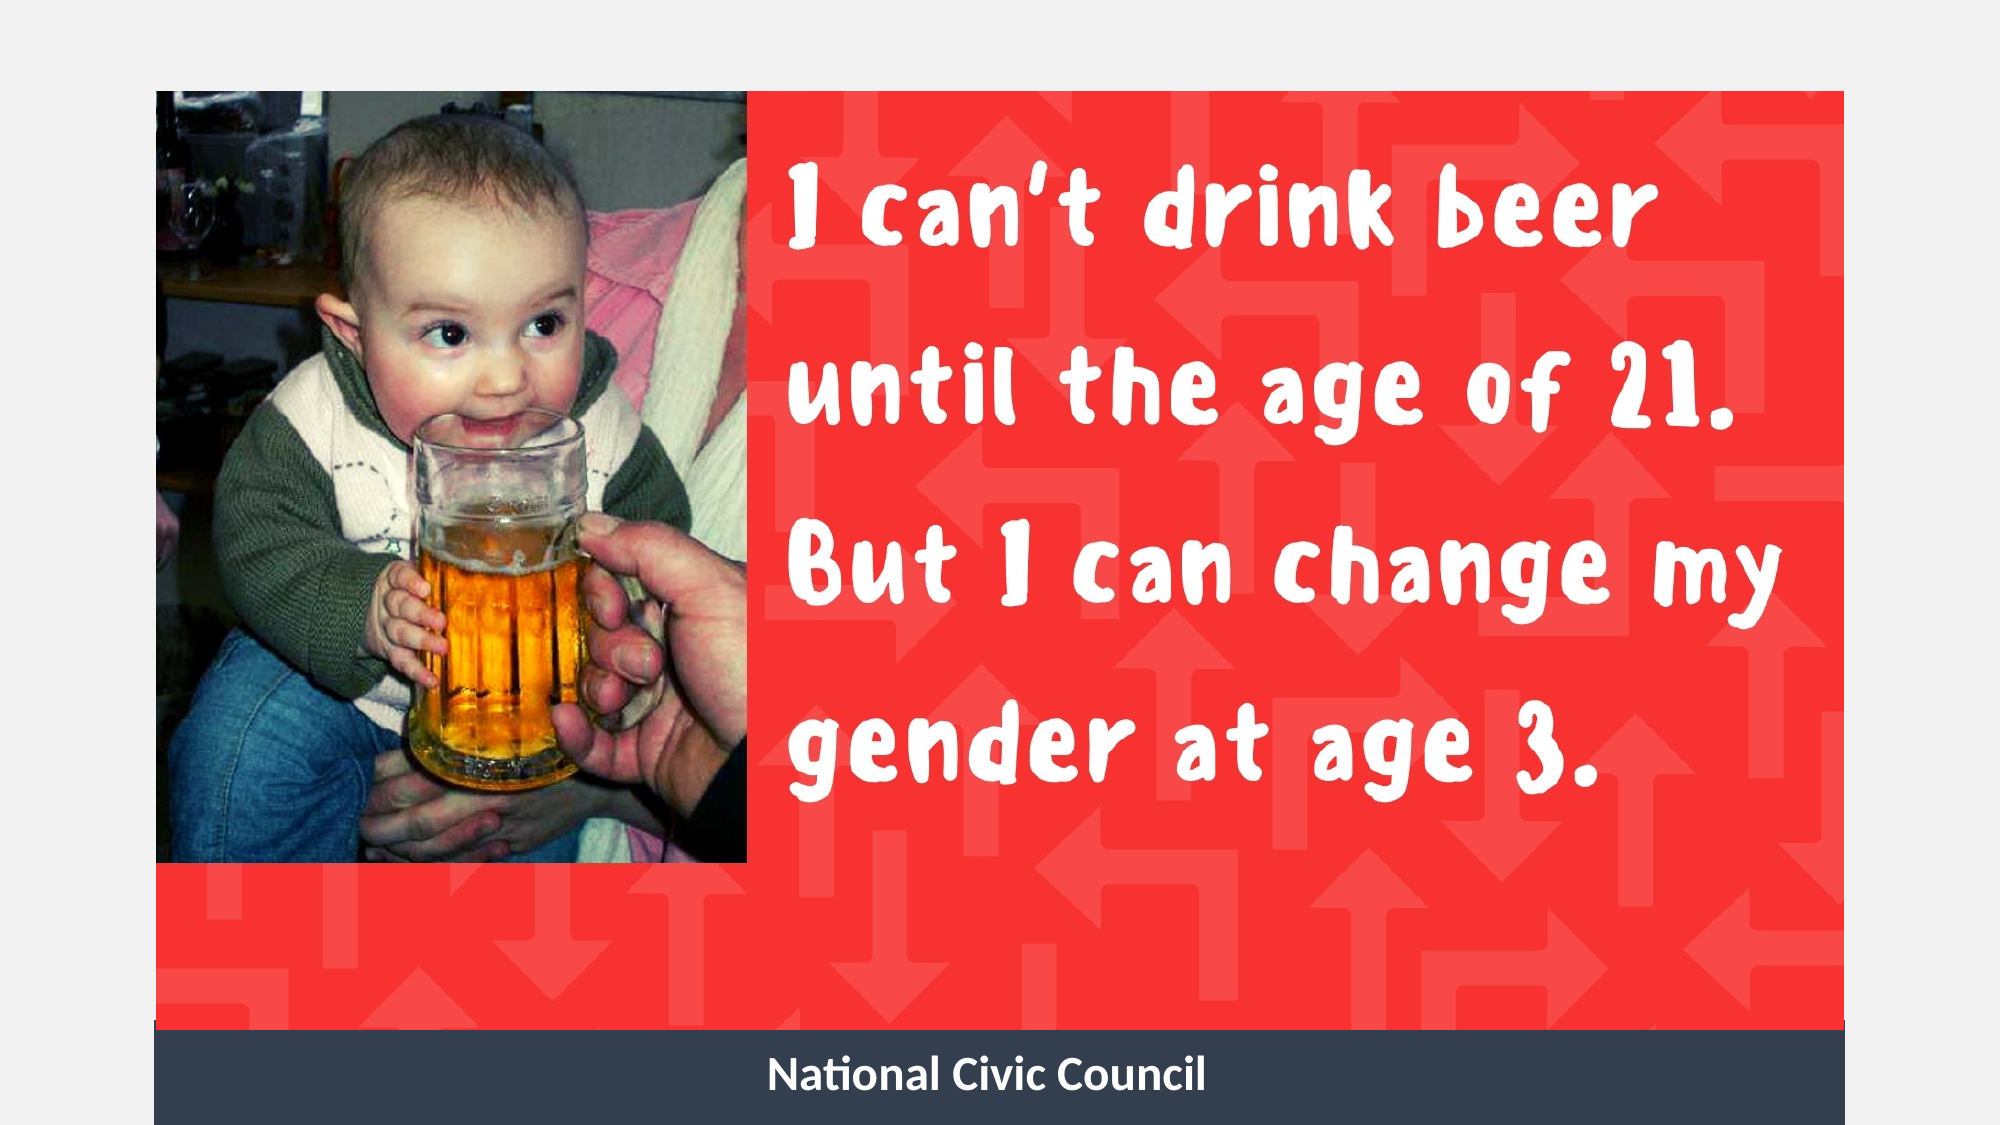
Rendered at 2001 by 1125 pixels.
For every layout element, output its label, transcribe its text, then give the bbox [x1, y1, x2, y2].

text_box National Civic Council [752, 1033, 1393, 1108]
text_box [154, 1020, 1845, 1125]
picture [156, 91, 1844, 1030]
